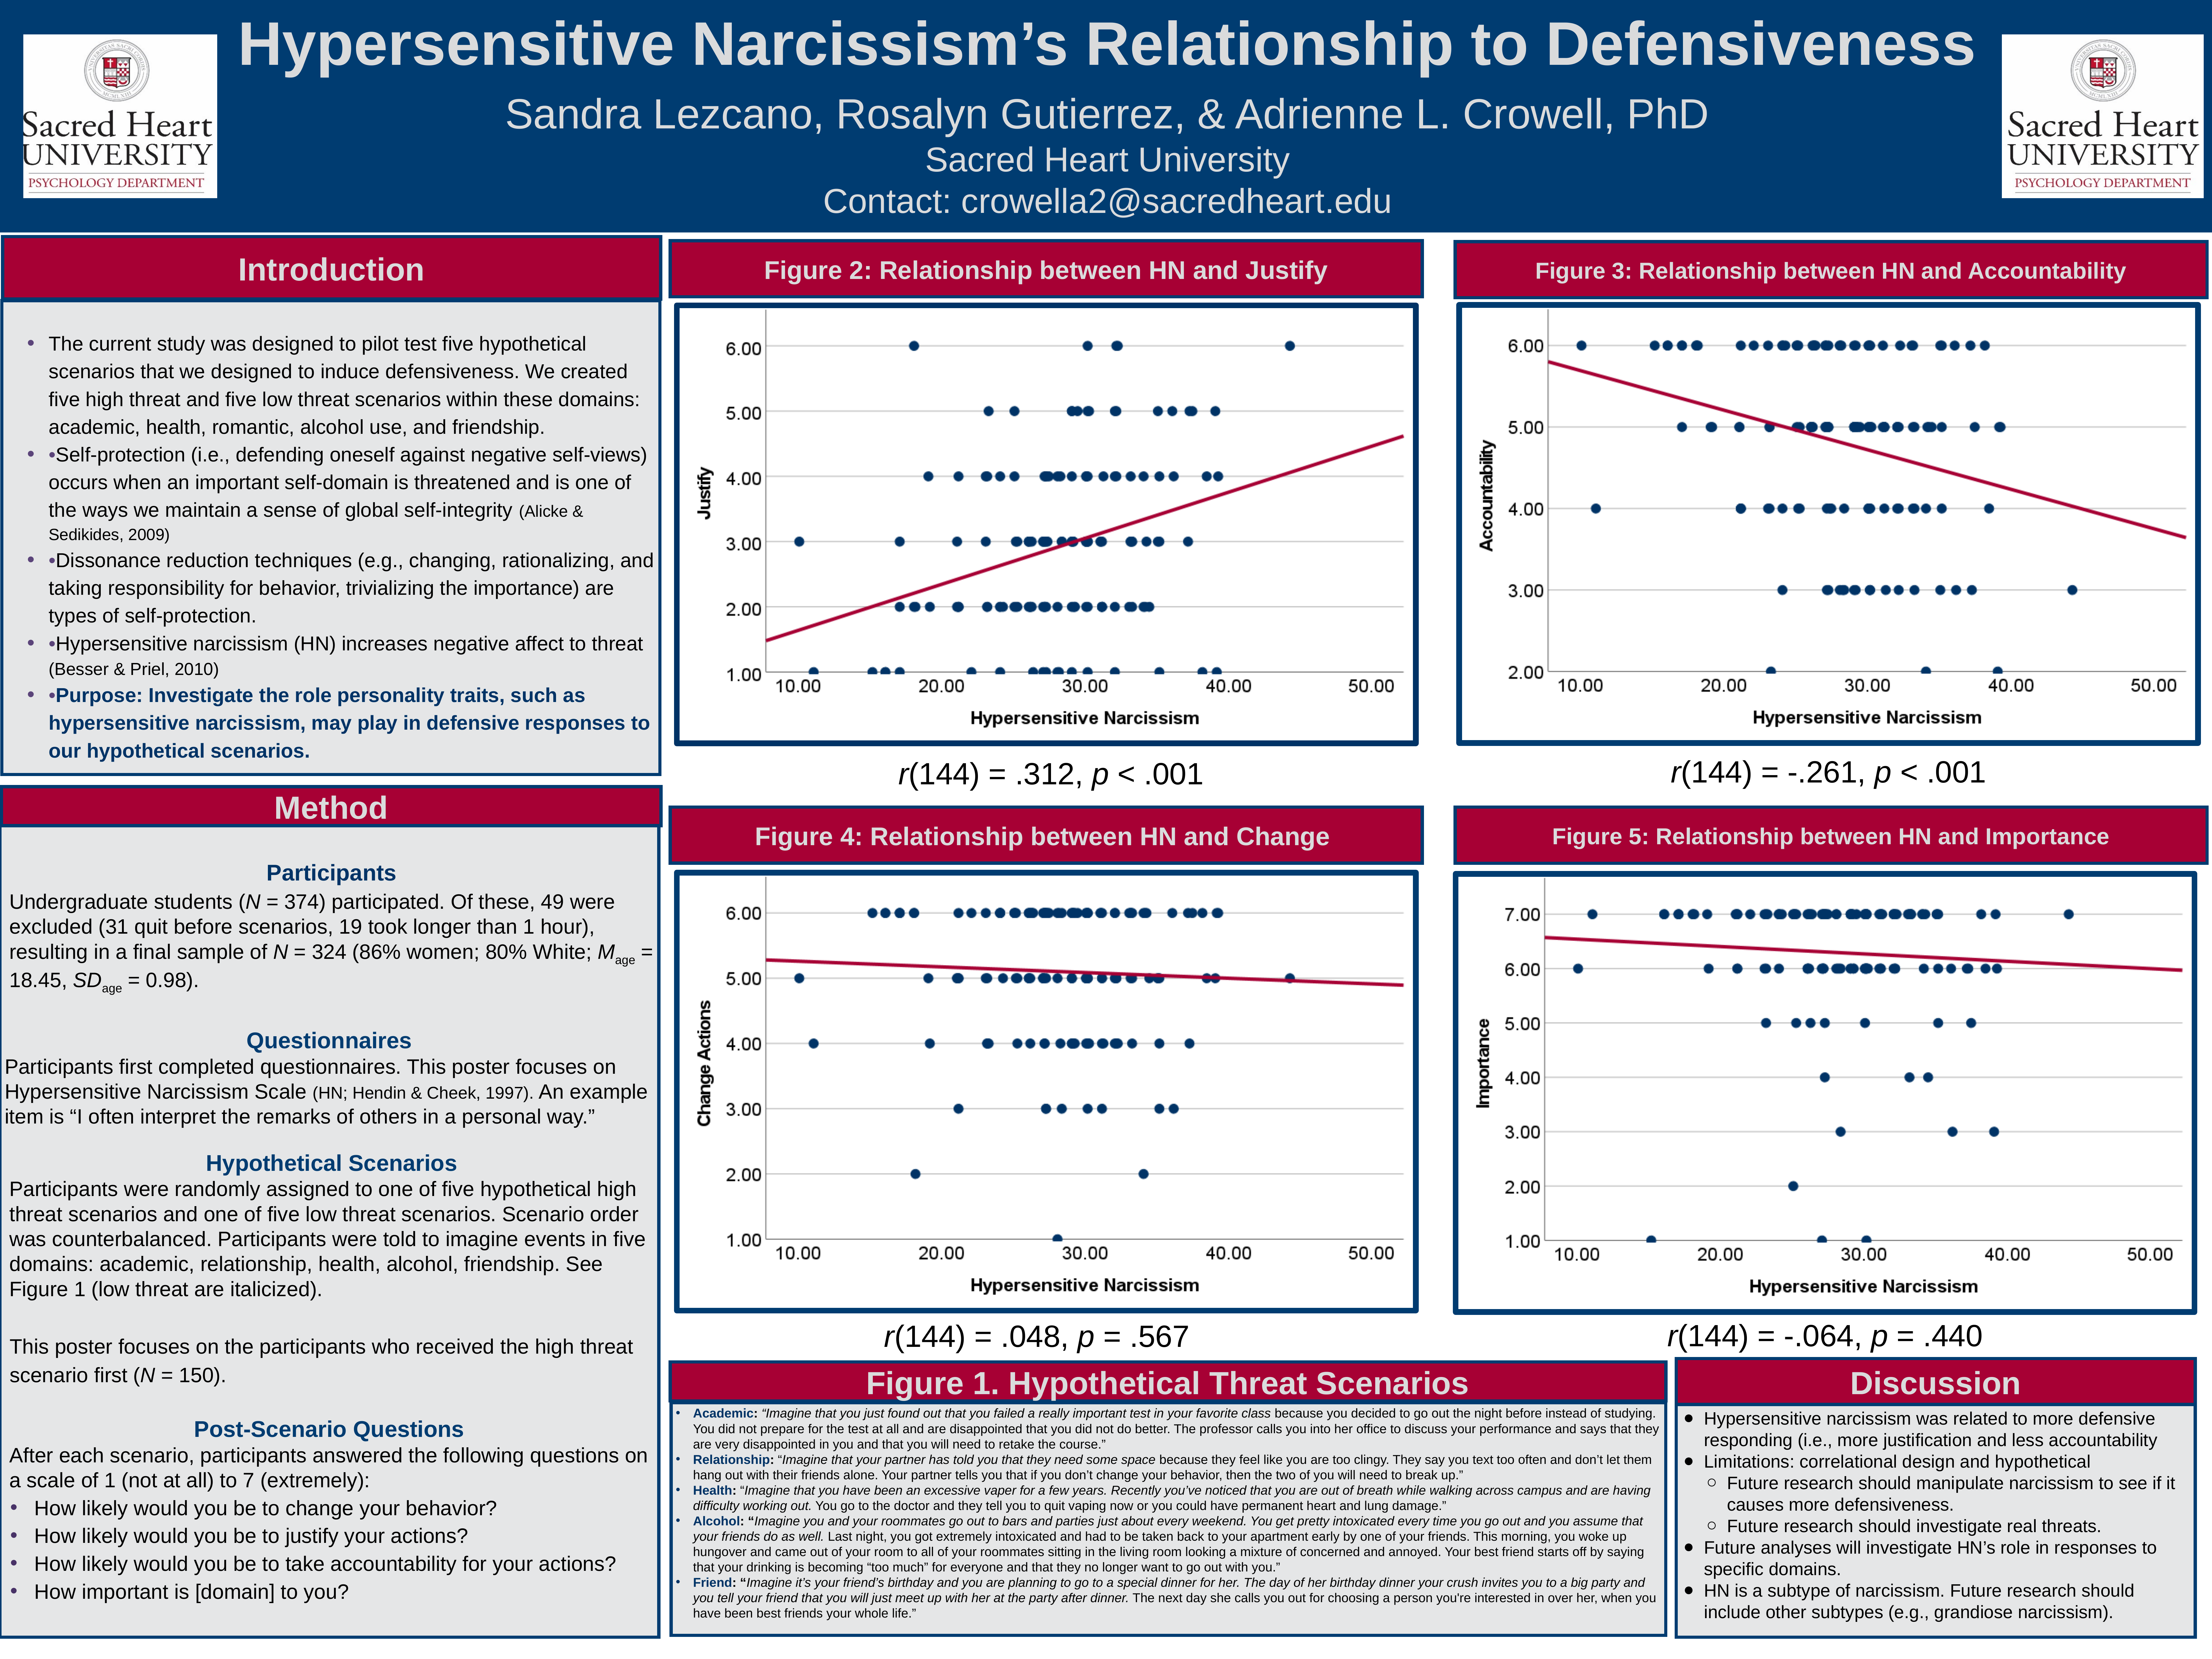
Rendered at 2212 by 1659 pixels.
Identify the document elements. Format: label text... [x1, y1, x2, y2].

picture [23, 34, 225, 198]
text_box Participants Undergraduate students (N = 374) participated. Of these, 49 were excluded (31 quit before scenarios, 19 took longer than 1 hour), resulting in a final sample of N = 324 (86% women; 80% White; Mage = 18.45, SDage = 0.98). Questionnaires Participants first completed questionnaires. This poster focuses on Hypersensitive Narcissism Scale (HN; Hendin & Cheek, 1997). An example item is “I often interpret the remarks of others in a personal way.” Hypothetical Scenarios Participants were randomly assigned to one of five hypothetical high threat scenarios and one of five low threat scenarios. Scenario order was counterbalanced. Participants were told to imagine events in five domains: academic, relationship, health, alcohol, friendship. See Figure 1 (low threat are italicized). This poster focuses on the participants who received the high threat scenario first (N = 150). Post-Scenario Questions After each scenario, participants answered the following questions on a scale of 1 (not at all) to 7 (extremely): How likely would you be to change your behavior? How likely would you be to justify your actions? How likely would you be to take accountability for your actions? How important is [domain] to you? [0, 826, 659, 1637]
text_box r(144) = -.064, p = .440 [1499, 1313, 2151, 1355]
text_box Figure 3: Relationship between HN and Accountability [1455, 241, 2207, 298]
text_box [2, 236, 661, 775]
text_box Figure 4: Relationship between HN and Change [670, 807, 1422, 863]
text_box Academic: “Imagine that you just found out that you failed a really important test in your favorite class because you decided to go out the night before instead of studying. You did not prepare for the test at all and are disappointed that you did not do better. The professor calls you into her office to discuss your performance and says that they are very disappointed in you and that you will need to retake the course.” Relationship: “Imagine that your partner has told you that they need some space because they feel like you are too clingy. They say you text too often and don’t let them hang out with their friends alone. Your partner tells you that if you don’t change your behavior, then the two of you will need to break up.” Health: “Imagine that you have been an excessive vaper for a few years. Recently you’ve noticed that you are out of breath while walking across campus and are having difficulty working out. You go to the doctor and they tell you to quit vaping now or you could have permanent heart and lung damage.” Alcohol: “Imagine you and your roommates go out to bars and parties just about every weekend. You get pretty intoxicated every time you go out and you assume that your friends do as well. Last night, you got extremely intoxicated and had to be taken back to your apartment early by one of your friends. This morning, you woke up hungover and came out of your room to all of your roommates sitting in the living room looking a mixture of concerned and annoyed. Your best friend starts off by saying that your drinking is becoming “too much” for everyone and that they no longer want to go out with you.” Friend: “Imagine it’s your friend’s birthday and you are planning to go to a special dinner for her. The day of her birthday dinner your crush invites you to a big party and you tell your friend that you will just meet up with her at the party after dinner. The next day she calls you out for choosing a person you're interested in over her, when you have been best friends your whole life.” [671, 1402, 1666, 1636]
text_box r(144) = -.261, p < .001 [1503, 749, 2155, 791]
text_box Method [1, 786, 661, 826]
picture [1458, 877, 2192, 1309]
picture [2002, 34, 2204, 198]
picture [680, 875, 1413, 1308]
text_box Figure 5: Relationship between HN and Importance [1455, 807, 2207, 864]
text_box Hypersensitive narcissism was related to more defensive responding (i.e., more justification and less accountability Limitations: correlational design and hypothetical Future research should manipulate narcissism to see if it causes more defensiveness. Future research should investigate real threats. Future analyses will investigate HN’s role in responses to specific domains. HN is a subtype of narcissism. Future research should include other subtypes (e.g., grandiose narcissism). [1676, 1404, 2195, 1637]
text_box Figure 2: Relationship between HN and Justify [670, 241, 1422, 297]
picture [680, 308, 1413, 741]
text_box Discussion [1676, 1358, 2195, 1404]
text_box Figure 1. Hypothetical Threat Scenarios [670, 1362, 1666, 1401]
text_box r(144) = .048, p = .567 [711, 1314, 1363, 1355]
text_box r(144) = .312, p < .001 [725, 751, 1377, 793]
picture [1462, 308, 2195, 740]
text_box Hypersensitive Narcissism’s Relationship to Defensiveness Sandra Lezcano, Rosalyn Gutierrez, & Adrienne L. Crowell, PhD Sacred Heart University Contact: crowella2@sacredheart.edu [0, 0, 2212, 233]
